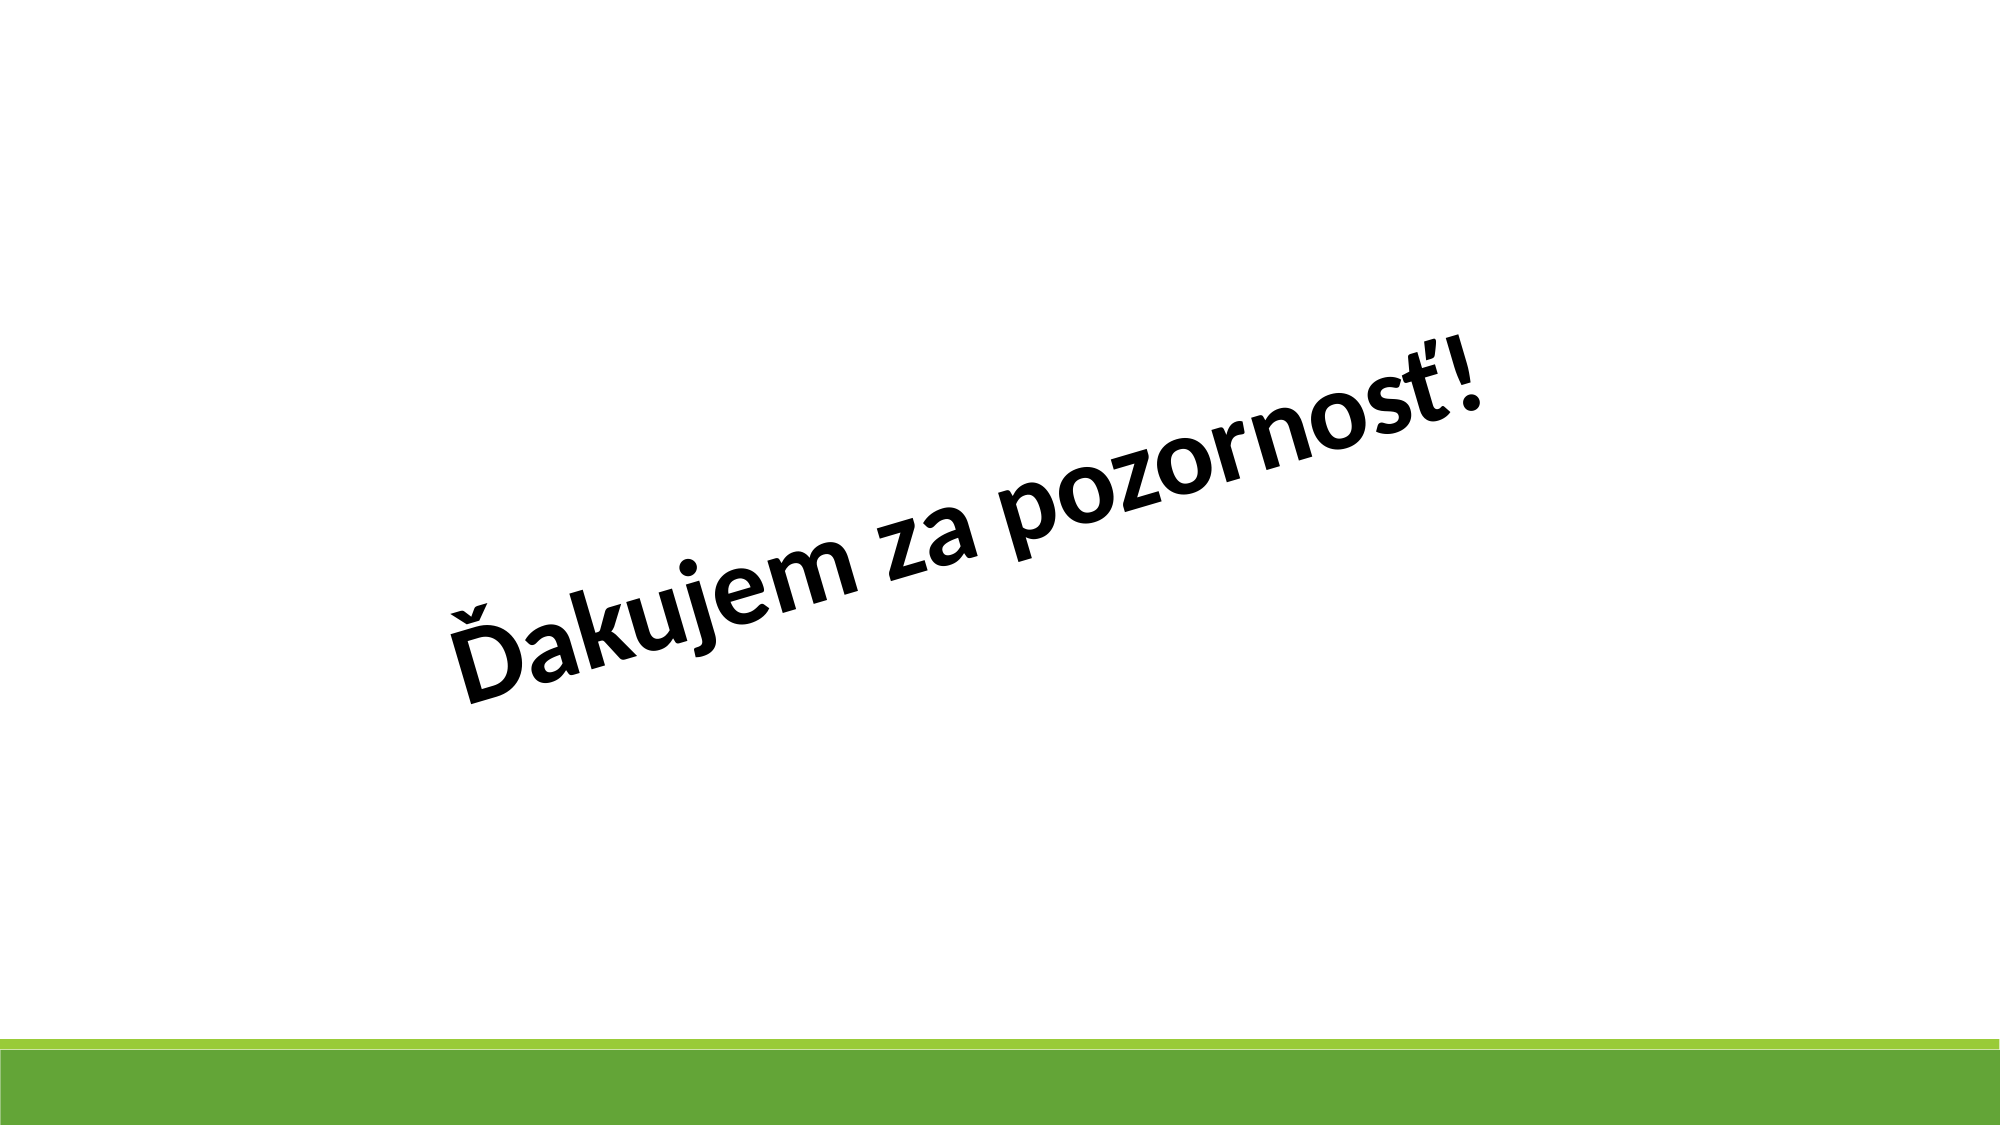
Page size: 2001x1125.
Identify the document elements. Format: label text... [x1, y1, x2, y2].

text_box Ďakujem za pozornosť! [288, 247, 1643, 778]
